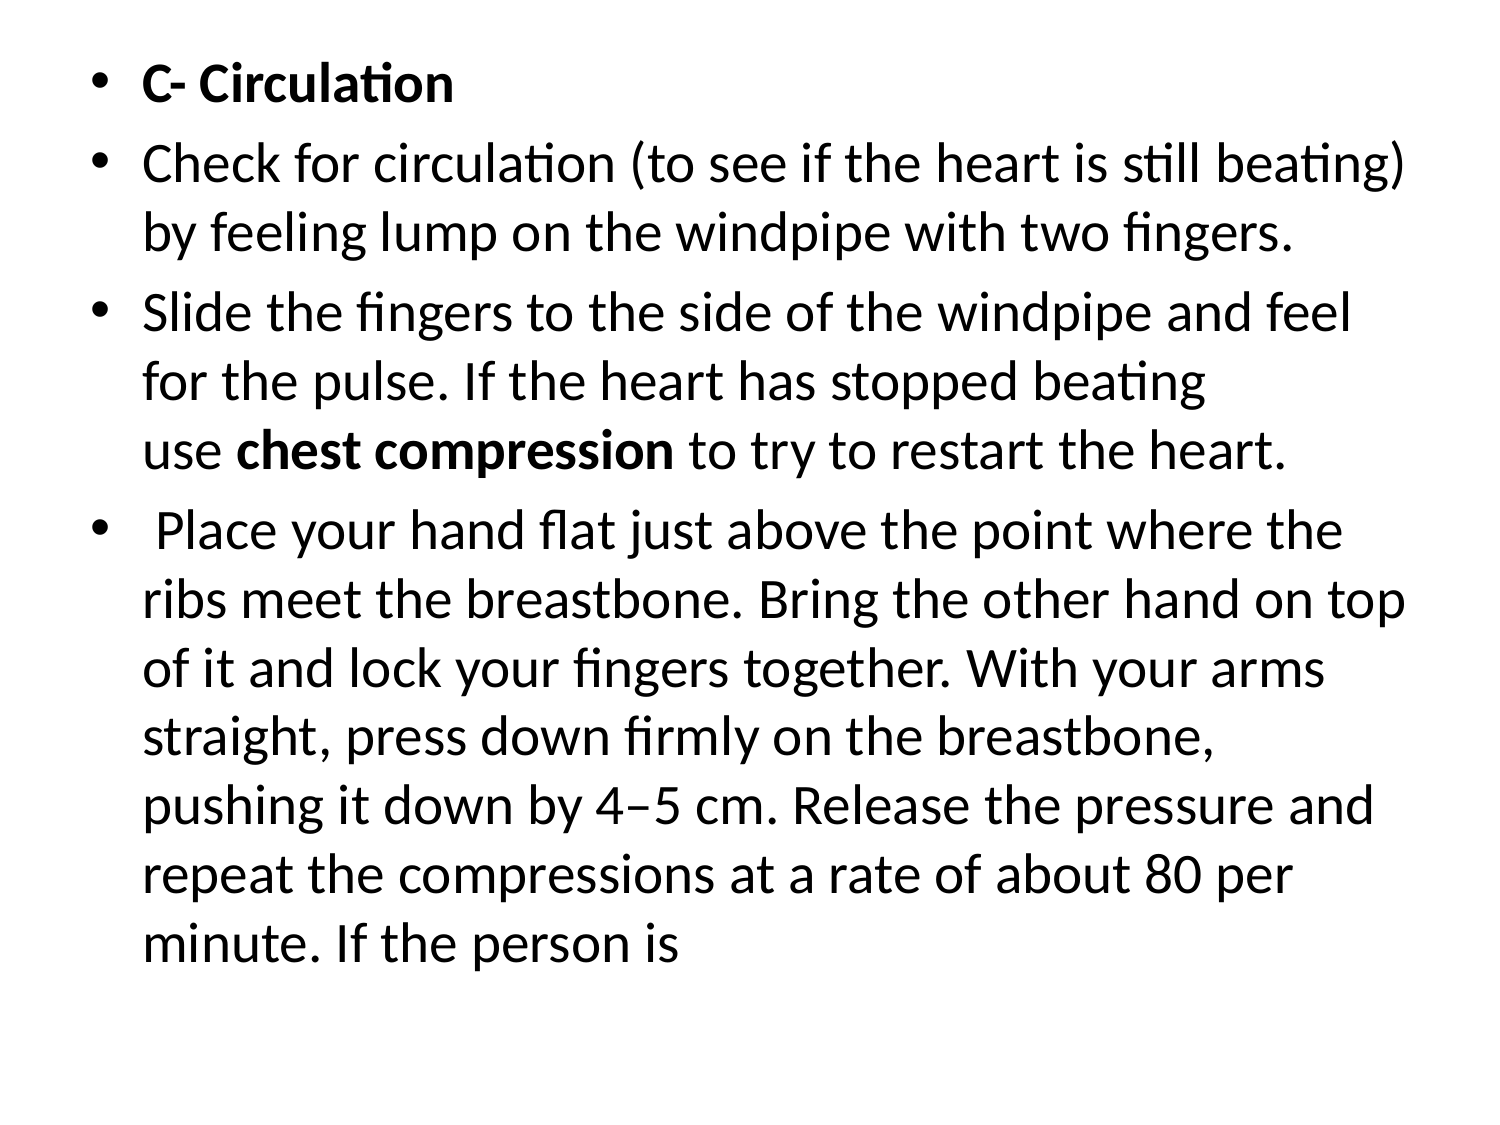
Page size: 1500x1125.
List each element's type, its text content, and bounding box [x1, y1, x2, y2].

list C- Circulation Check for circulation (to see if the heart is still beating) by feeling lump on the windpipe with two fingers. Slide the fingers to the side of the windpipe and feel for the pulse. If the heart has stopped beating use chest compression to try to restart the heart. Place your hand flat just above the point where the ribs meet the breastbone. Bring the other hand on top of it and lock your fingers together. With your arms straight, press down firmly on the breastbone, pushing it down by 4–5 cm. Release the pressure and repeat the compressions at a rate of about 80 per minute. If the person is [75, 37, 1425, 1005]
